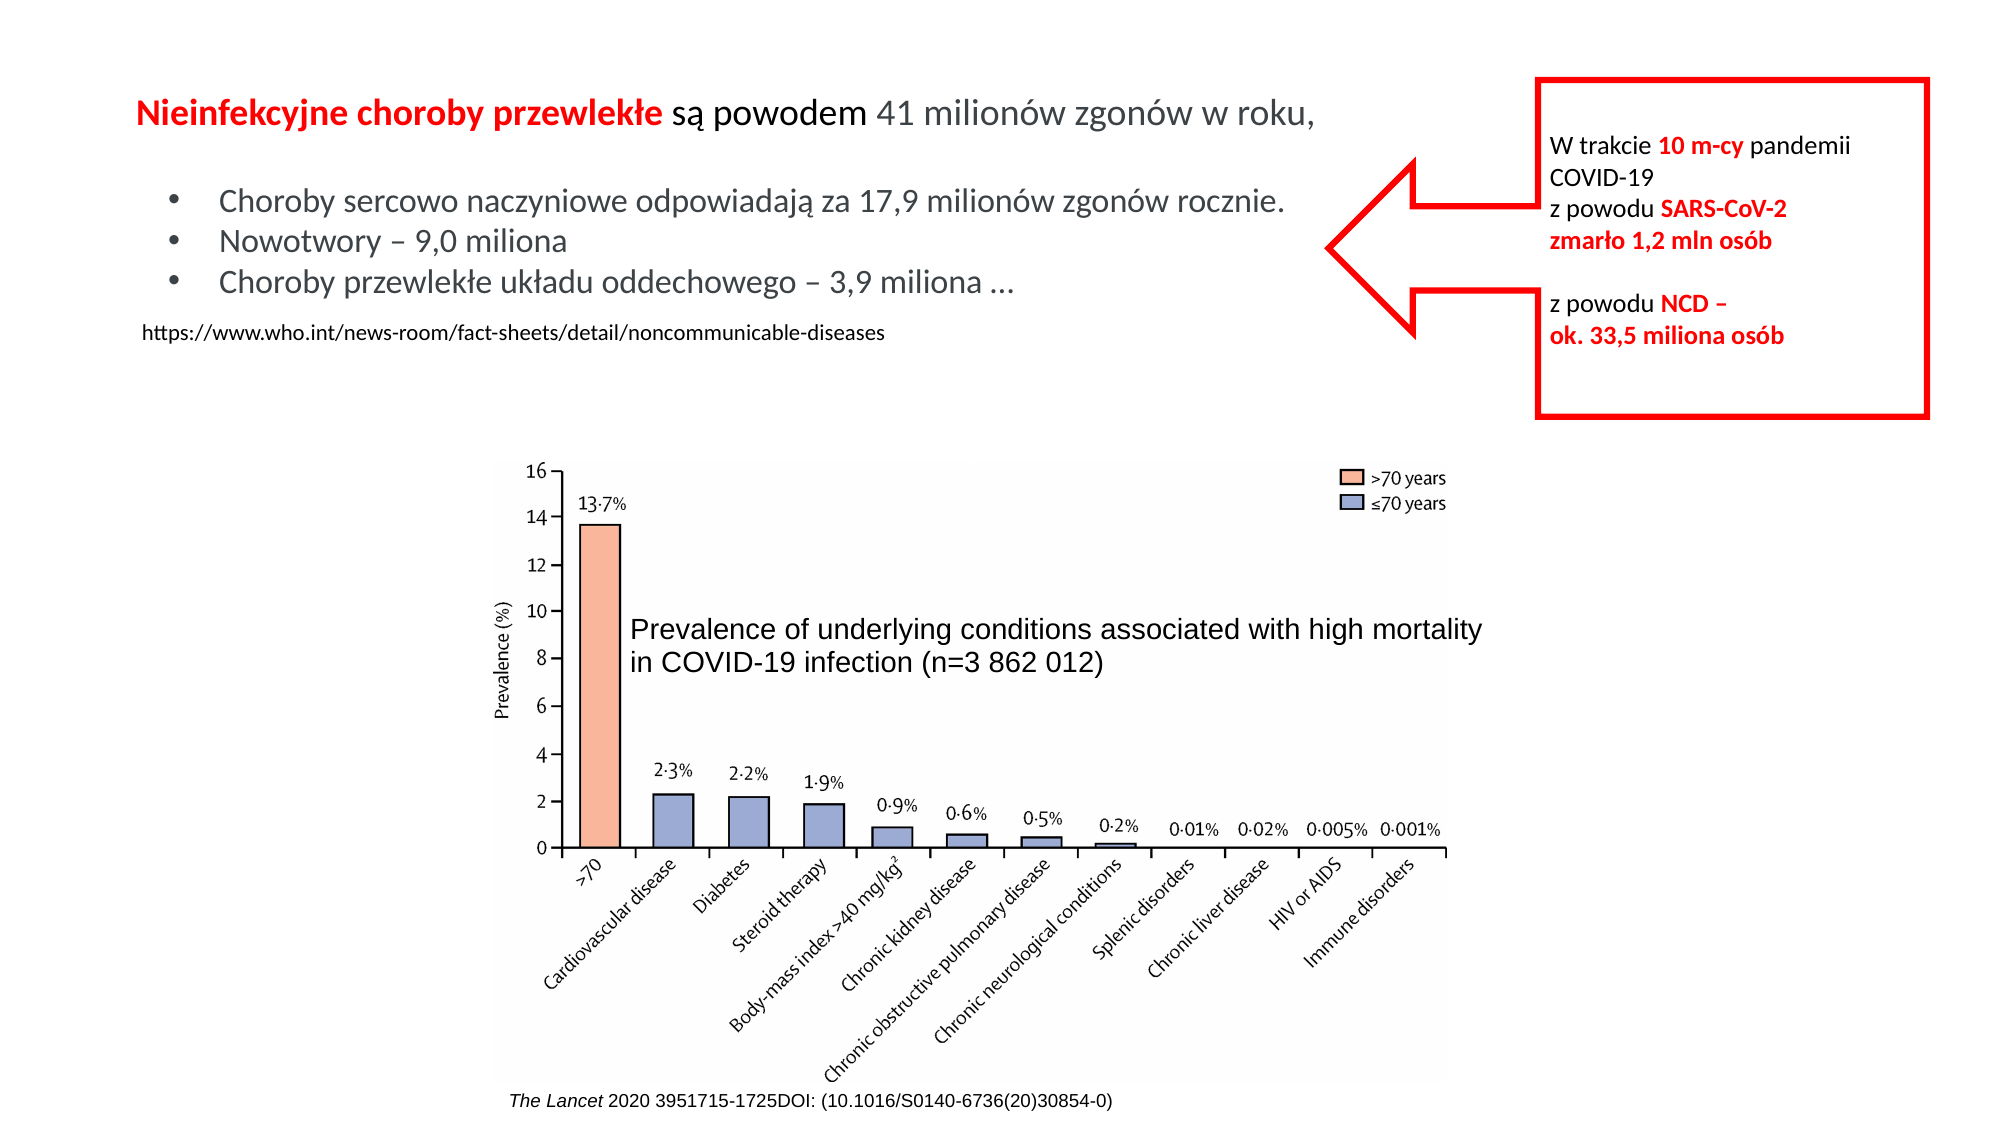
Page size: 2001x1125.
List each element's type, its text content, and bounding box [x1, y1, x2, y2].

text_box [1328, 79, 1927, 417]
text_box https://www.who.int/news-room/fact-sheets/detail/noncommunicable-diseases [127, 310, 901, 353]
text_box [493, 462, 1848, 1119]
text_box Nieinfekcyjne choroby przewlekłe są powodem 41 milionów zgonów w roku, Choroby sercowo naczyniowe odpowiadają za 17,9 milionów zgonów rocznie. Nowotwory – 9,0 miliona Choroby przewlekłe układu oddechowego – 3,9 miliona … [121, 79, 1328, 308]
